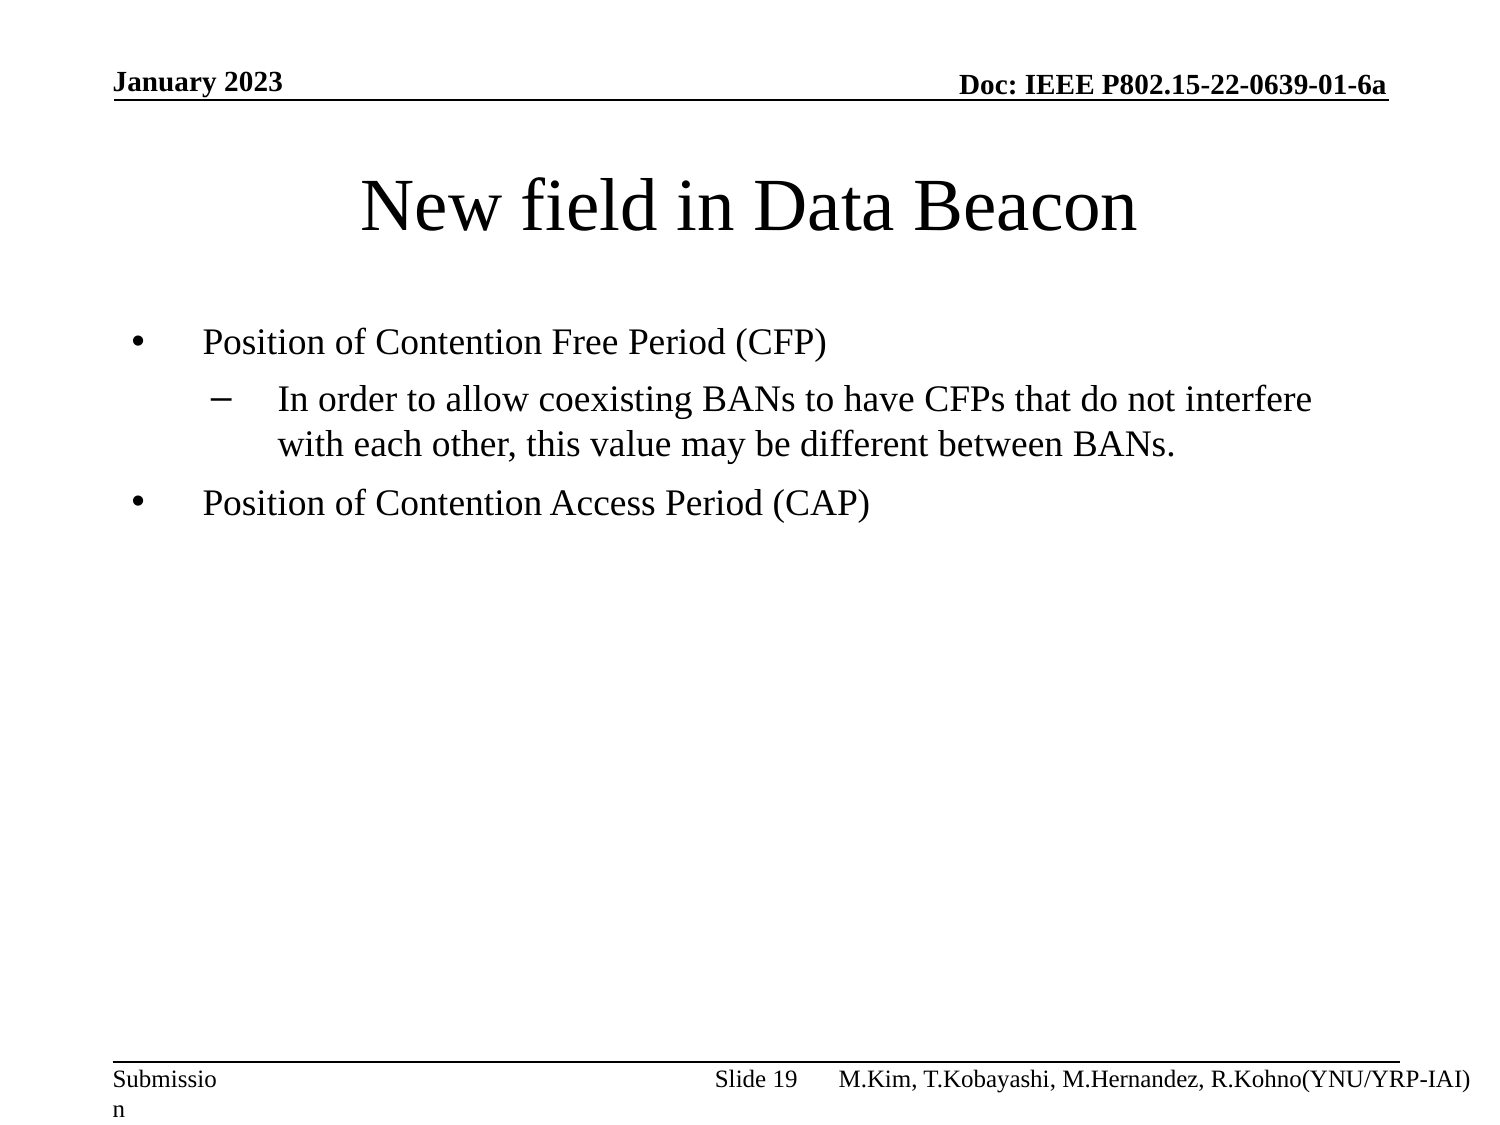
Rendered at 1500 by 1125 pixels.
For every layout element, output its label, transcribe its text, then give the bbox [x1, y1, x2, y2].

title New field in Data Beacon [112, 112, 1388, 288]
footer M.Kim, T.Kobayashi, M.Hernandez, R.Kohno(YNU/YRP-IAI) [819, 1062, 1472, 1109]
slide_number Slide 19 [712, 1062, 801, 1093]
list Position of Contention Free Period (CFP) In order to allow coexisting BANs to have CFPs that do not interfere with each other, this value may be different between BANs. Position of Contention Access Period (CAP) [112, 302, 1388, 1035]
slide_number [112, 62, 375, 98]
